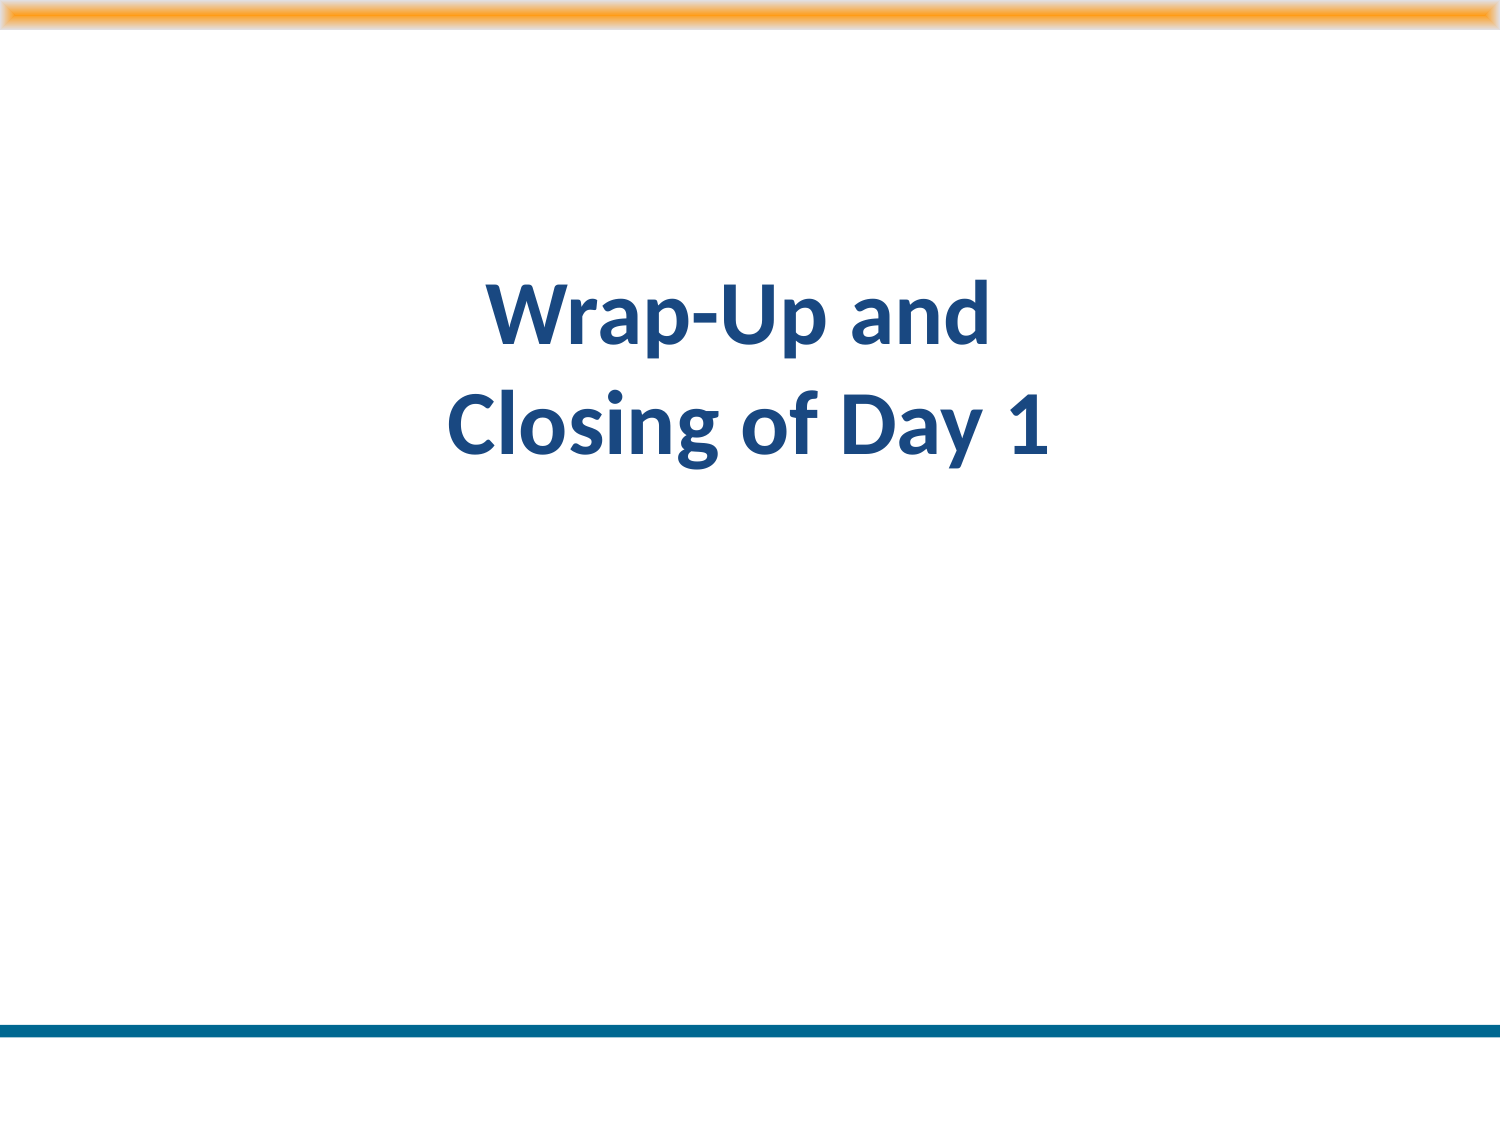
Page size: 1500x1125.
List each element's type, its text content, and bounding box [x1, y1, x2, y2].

title Wrap-Up and Closing of Day 1 [74, 237, 1426, 488]
